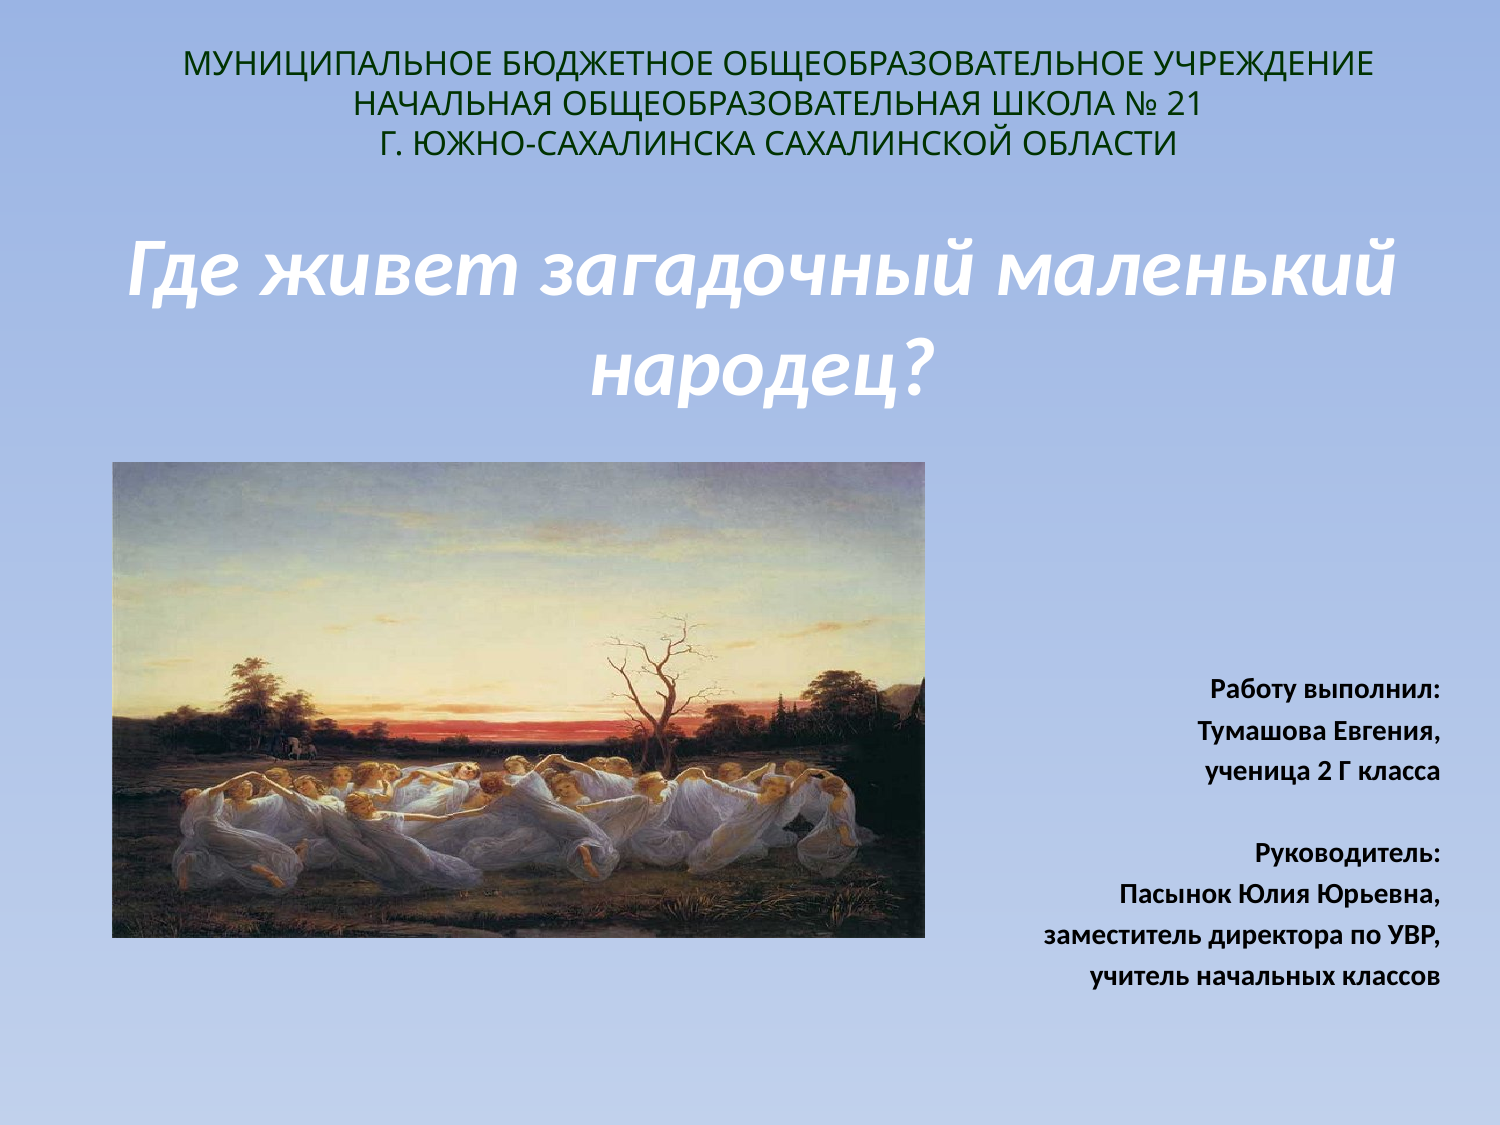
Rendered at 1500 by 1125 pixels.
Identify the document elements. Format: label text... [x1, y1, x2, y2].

picture [112, 462, 926, 938]
text_box МУНИЦИПАЛЬНОЕ БЮДЖЕТНОЕ ОБЩЕОБРАЗОВАТЕЛЬНОЕ УЧРЕЖДЕНИЕ НАЧАЛЬНАЯ ОБЩЕОБРАЗОВАТЕЛЬНАЯ ШКОЛА № 21 Г. ЮЖНО-САХАЛИНСКА САХАЛИНСКОЙ ОБЛАСТИ [105, 35, 1453, 170]
title Где живет загадочный маленький народец? [99, 200, 1425, 425]
text_box Работу выполнил: Тумашова Евгения, ученица 2 Г класса Руководитель: Пасынок Юлия Юрьевна, заместитель директора по УВР, учитель начальных классов [949, 662, 1456, 1050]
